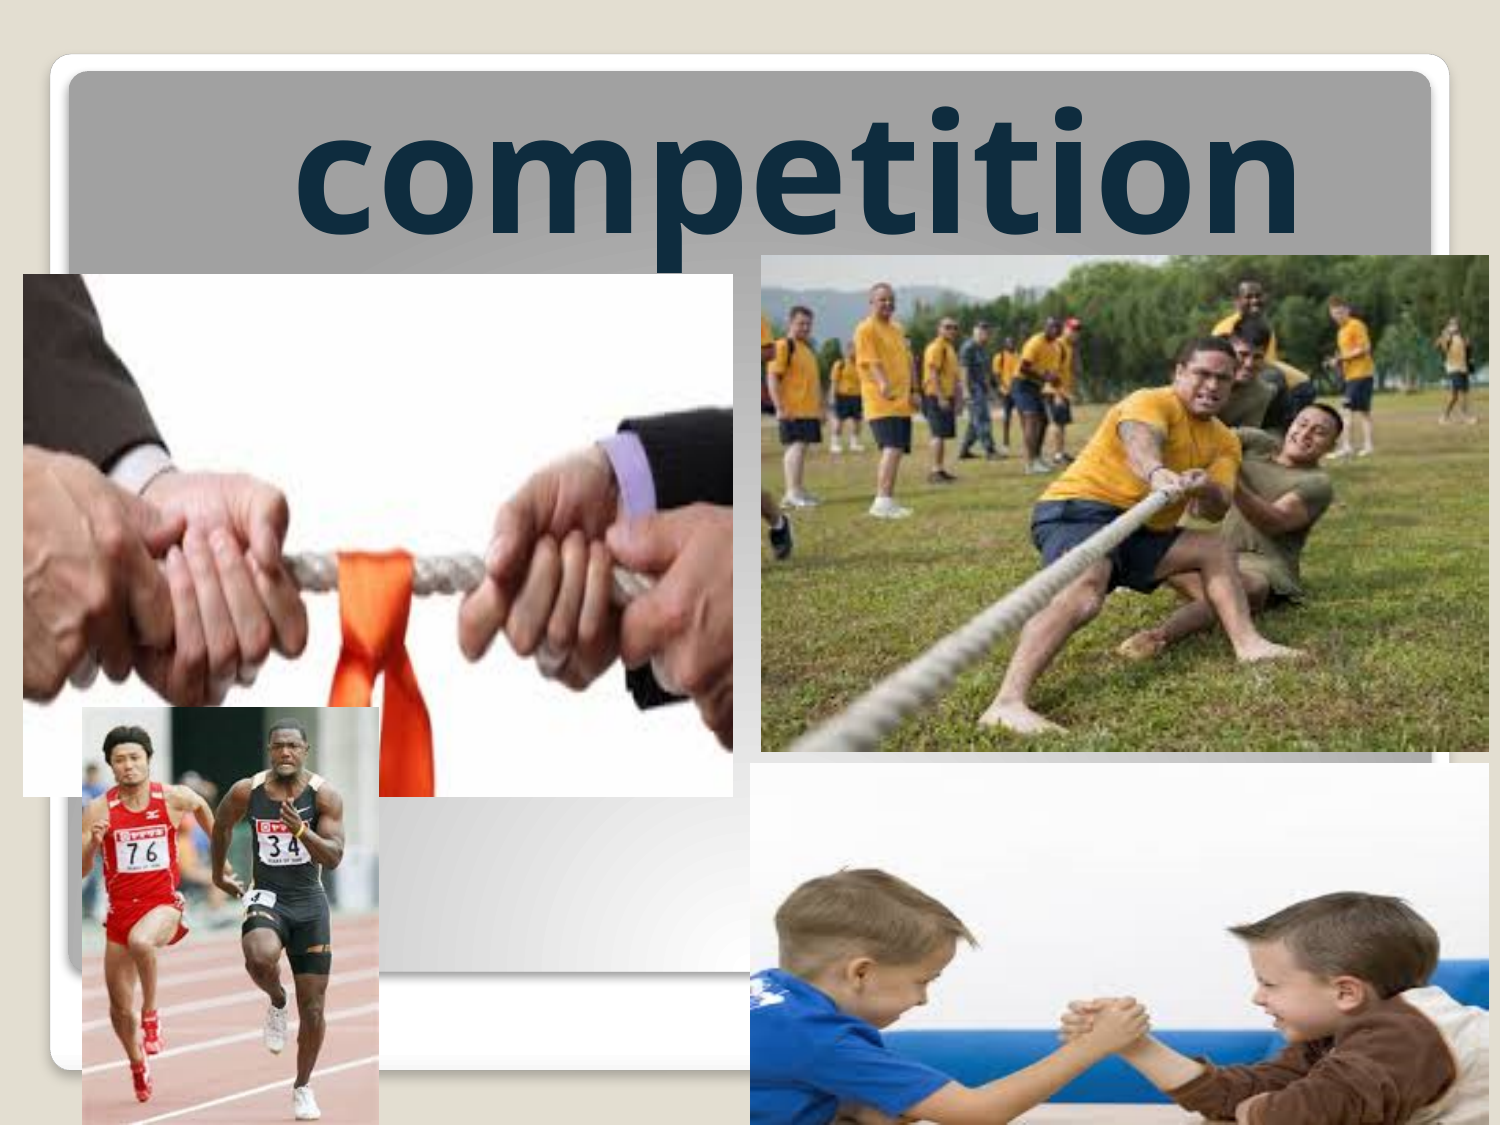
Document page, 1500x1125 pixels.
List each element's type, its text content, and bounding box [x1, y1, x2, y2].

picture [761, 255, 1489, 752]
picture [23, 274, 733, 1125]
picture [749, 763, 1489, 1125]
title competition [85, 101, 1428, 275]
